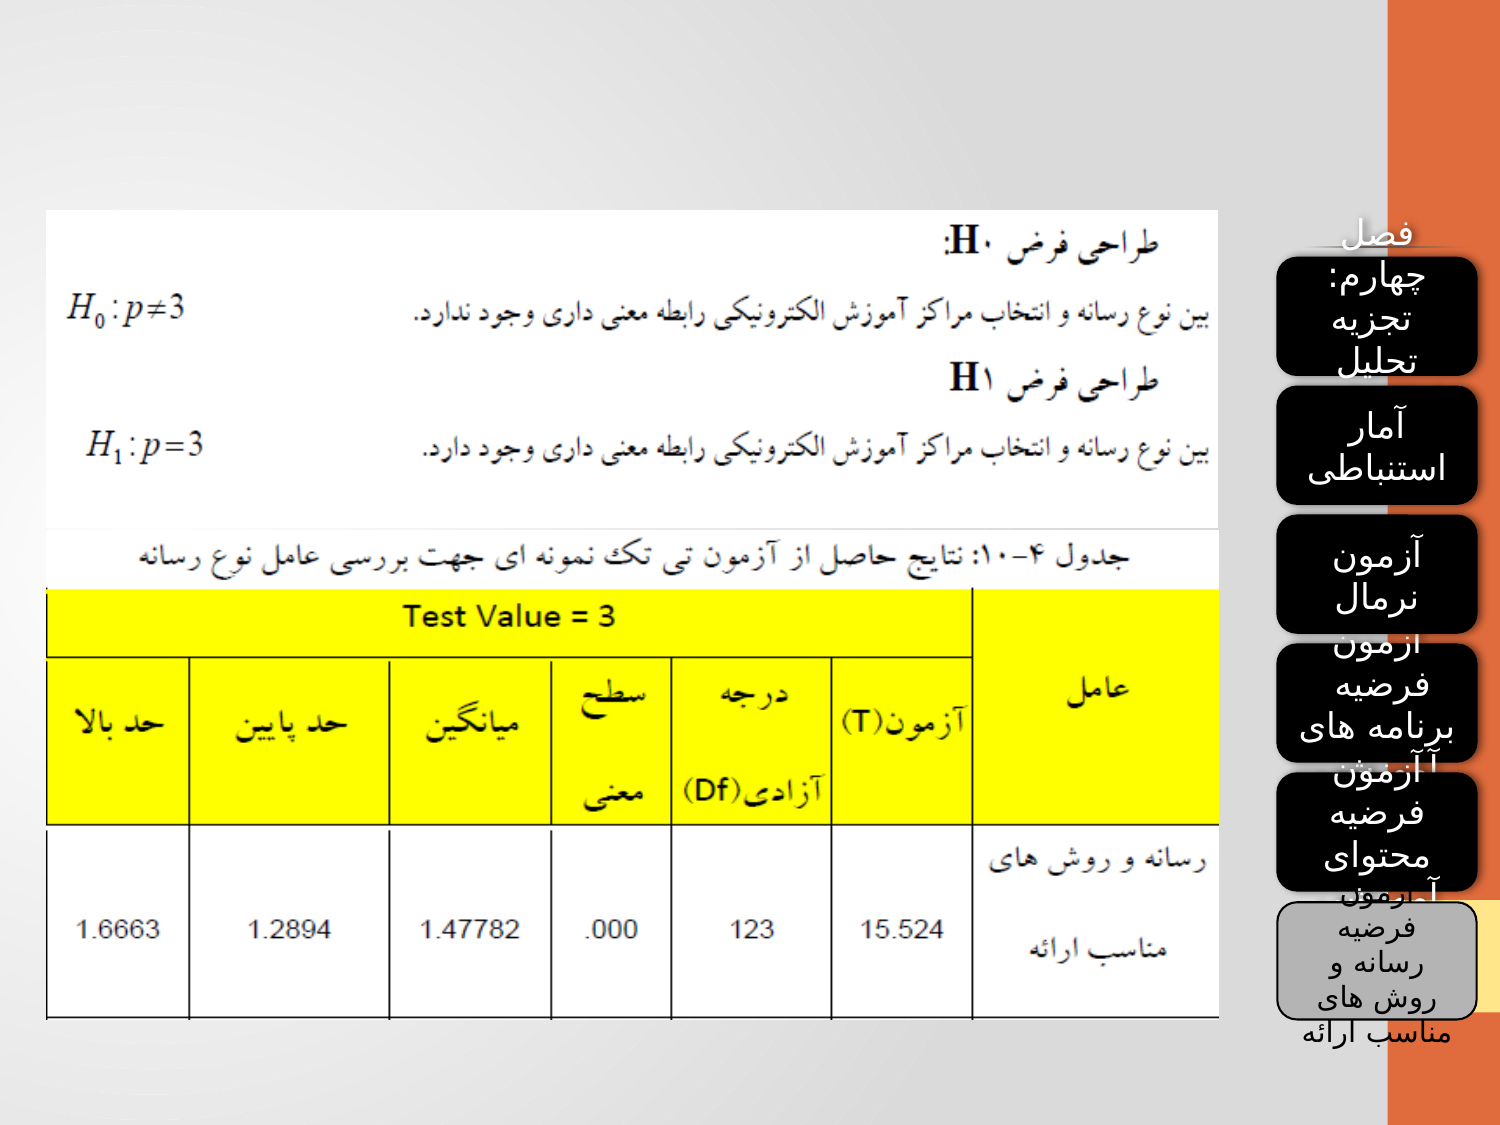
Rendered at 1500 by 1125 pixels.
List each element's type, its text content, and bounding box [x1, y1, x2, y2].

text_box آزمون فرضیه برنامه های آموزشی [1276, 643, 1478, 763]
text_box آزمون نرمال [1276, 514, 1478, 634]
text_box فصل چهارم: تجزیه تحلیل اطلاعات [1276, 256, 1478, 376]
text_box آزمون فرضیه محتوای آموزشی [1276, 772, 1478, 892]
picture [46, 210, 1218, 528]
text_box آزمون فرضیه رسانه و روش های مناسب ارائه [1276, 901, 1478, 1021]
picture [1300, 245, 1471, 249]
picture [46, 529, 1220, 1021]
text_box آمار استنباطی [1276, 385, 1478, 505]
